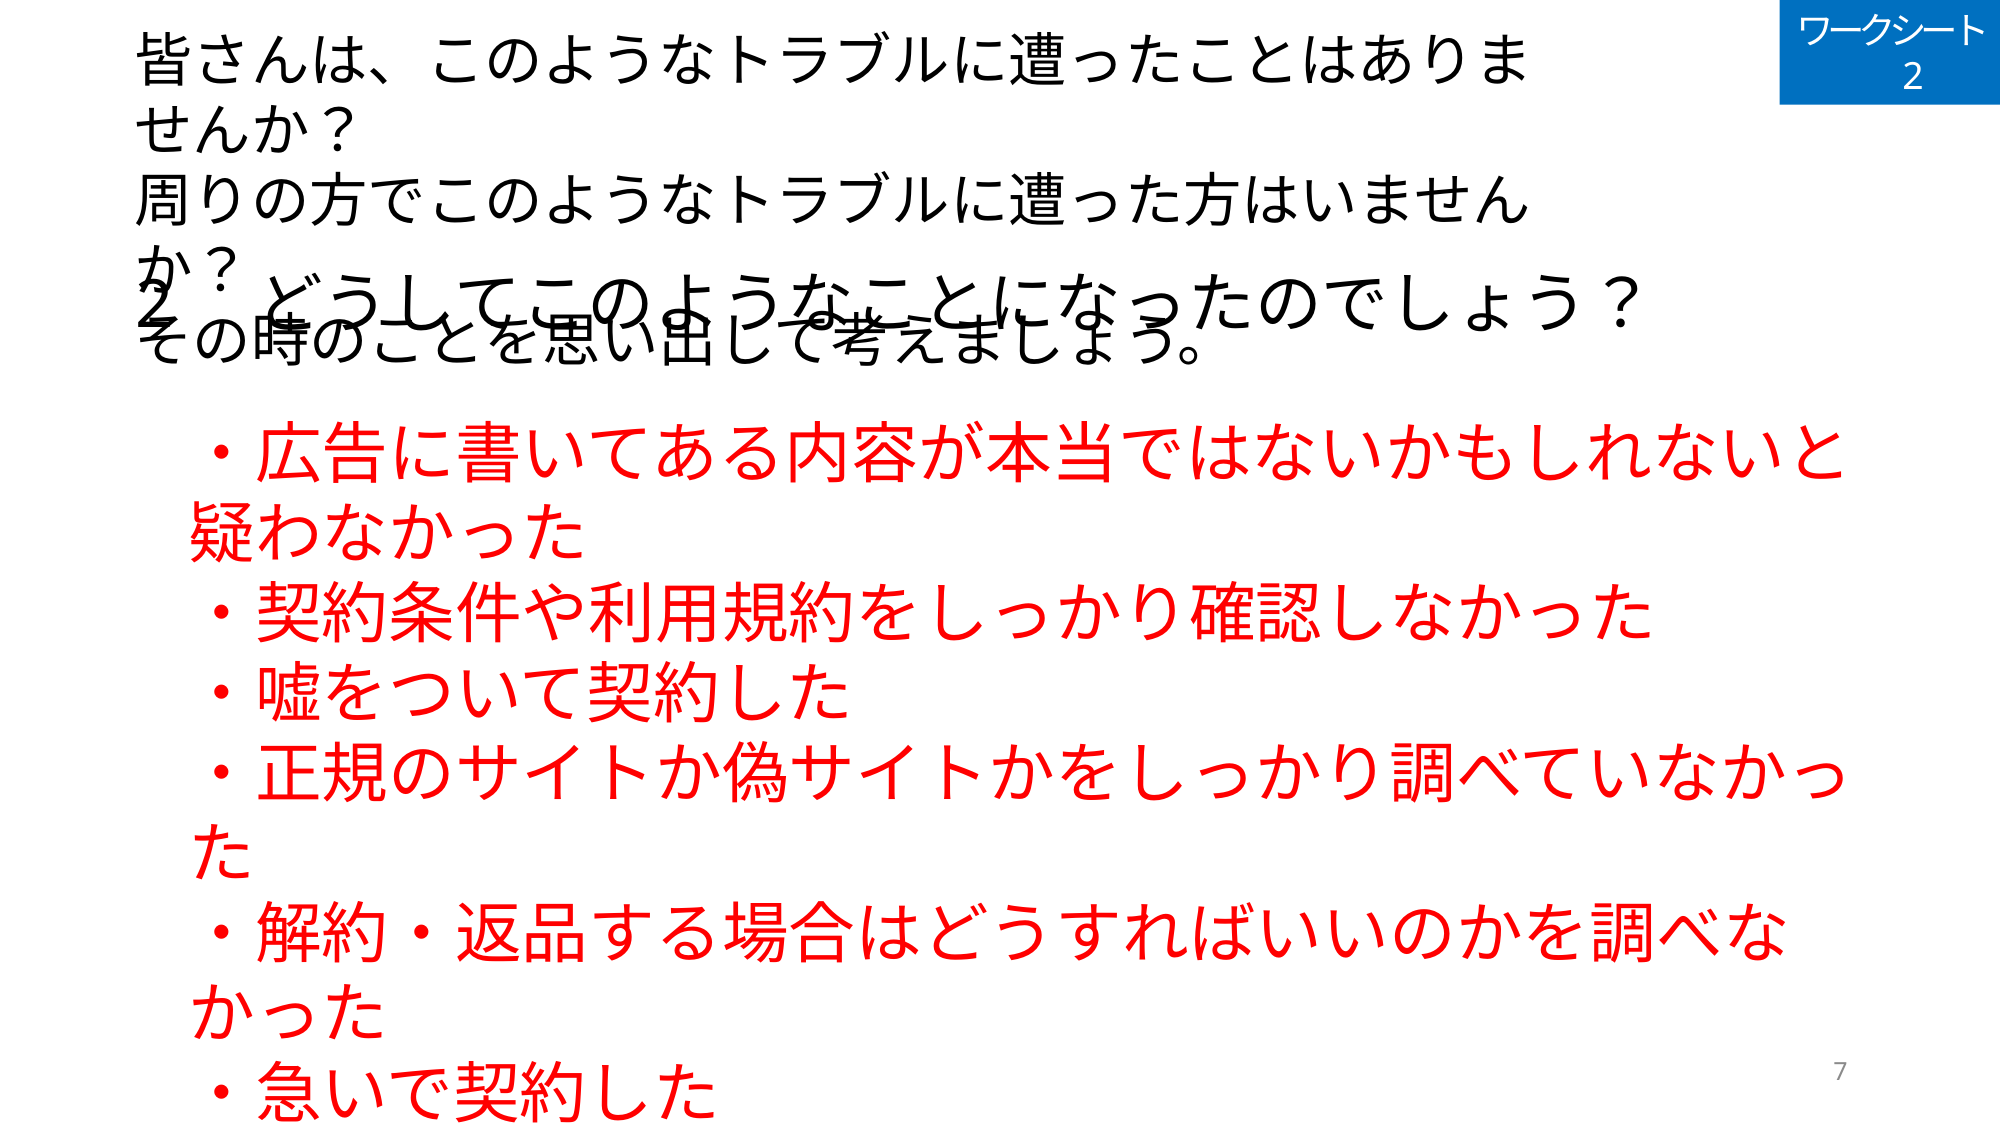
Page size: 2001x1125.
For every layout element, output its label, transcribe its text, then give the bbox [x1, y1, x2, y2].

title 2 どうしてこのようなことになったのでしょう？ [120, 223, 1961, 388]
text_box ・広告に書いてある内容が本当ではないかもしれないと疑わなかった ・契約条件や利用規約をしっかり確認しなかった ・嘘をついて契約した ・正規のサイトか偽サイトかをしっかり調べていなかった ・解約・返品する場合はどうすればいいのかを調べなかった ・急いで契約した [173, 403, 1914, 1125]
text_box 皆さんは、このようなトラブルに遭ったことはありませんか？ 周りの方でこのようなトラブルに遭った方はいませんか？ その時のことを思い出して考えましょう。 [120, 15, 1598, 380]
text_box ワークシート 2 [1779, 0, 2000, 105]
